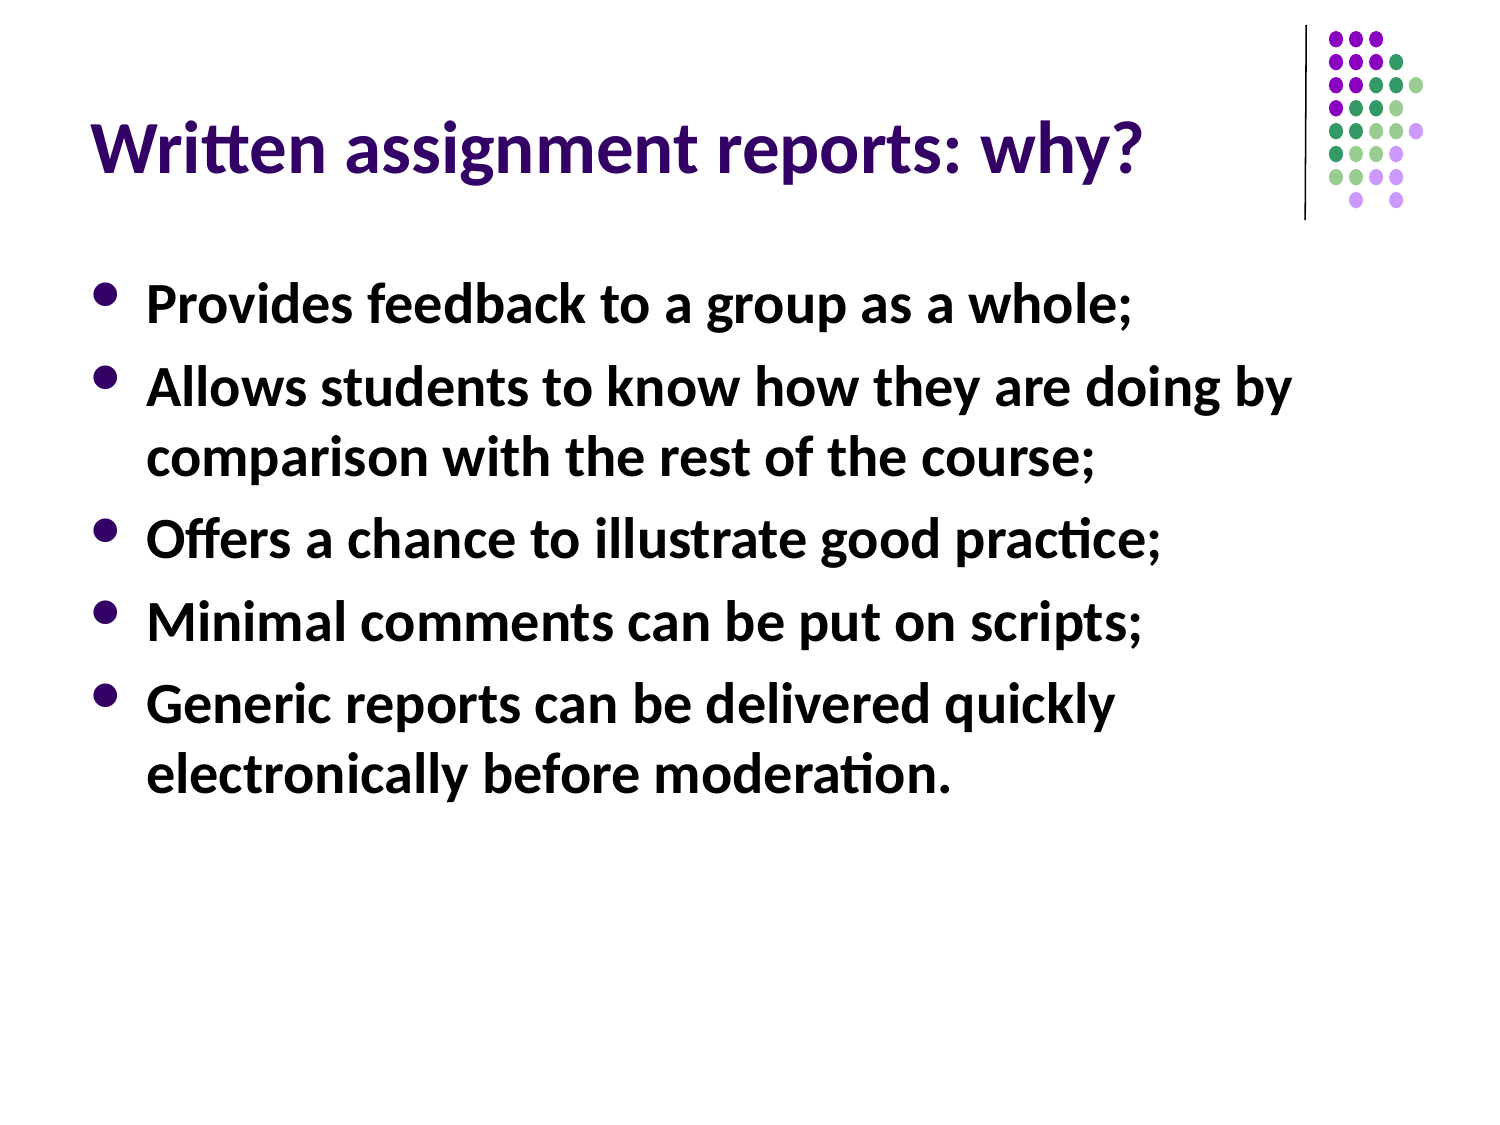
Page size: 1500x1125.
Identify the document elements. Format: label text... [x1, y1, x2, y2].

title Written assignment reports: why? [74, 19, 1313, 197]
list Provides feedback to a group as a whole; Allows students to know how they are doing by comparison with the rest of the course; Offers a chance to illustrate good practice; Minimal comments can be put on scripts; Generic reports can be delivered quickly electronically before moderation. [74, 257, 1438, 1001]
